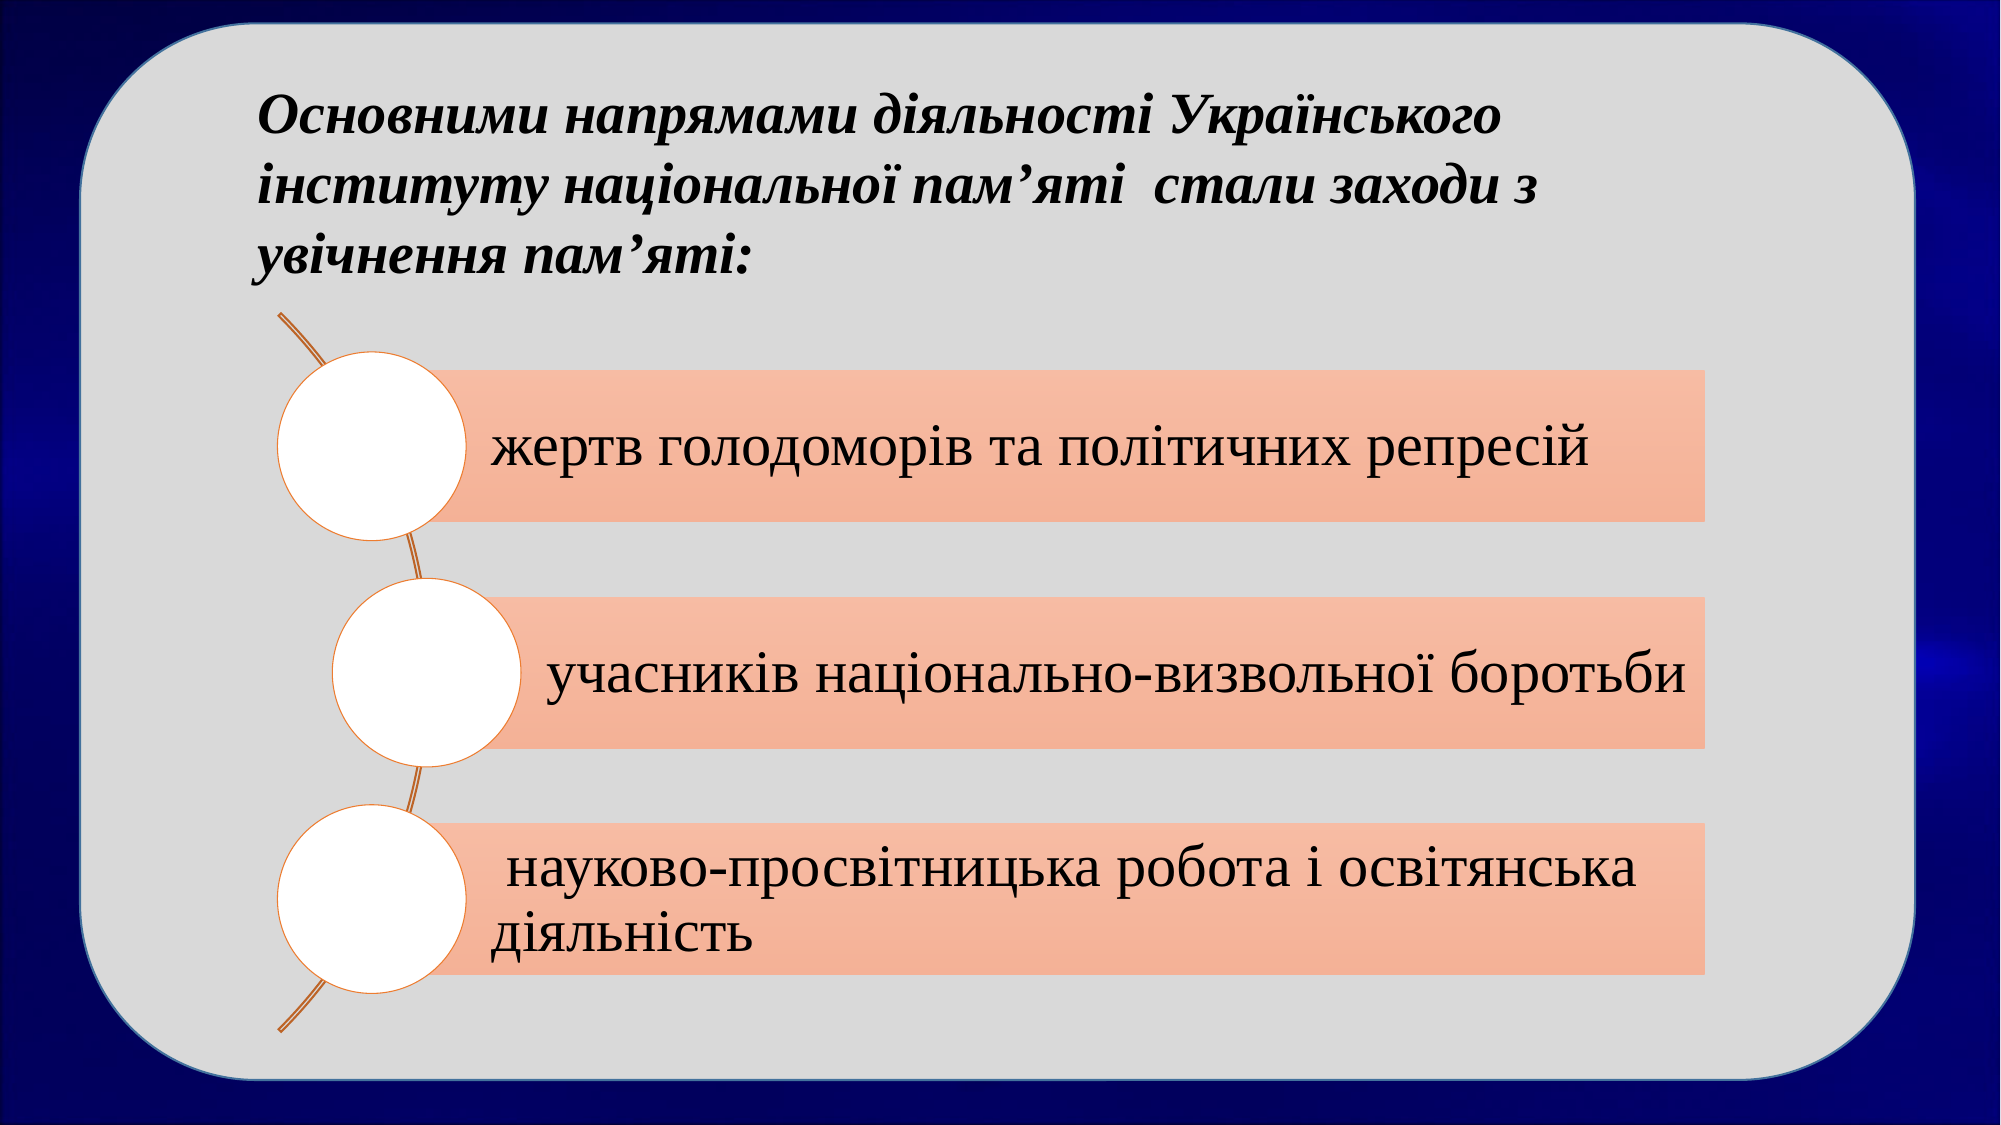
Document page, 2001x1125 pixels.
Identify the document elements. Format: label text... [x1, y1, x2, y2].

text_box Основними напрямами діяльності Українського інституту національної пам’яті стали заходи з увічнення пам’яті: [243, 68, 1739, 293]
picture [0, 0, 2001, 1125]
text_box [78, 22, 1917, 1082]
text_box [266, 295, 1716, 1050]
